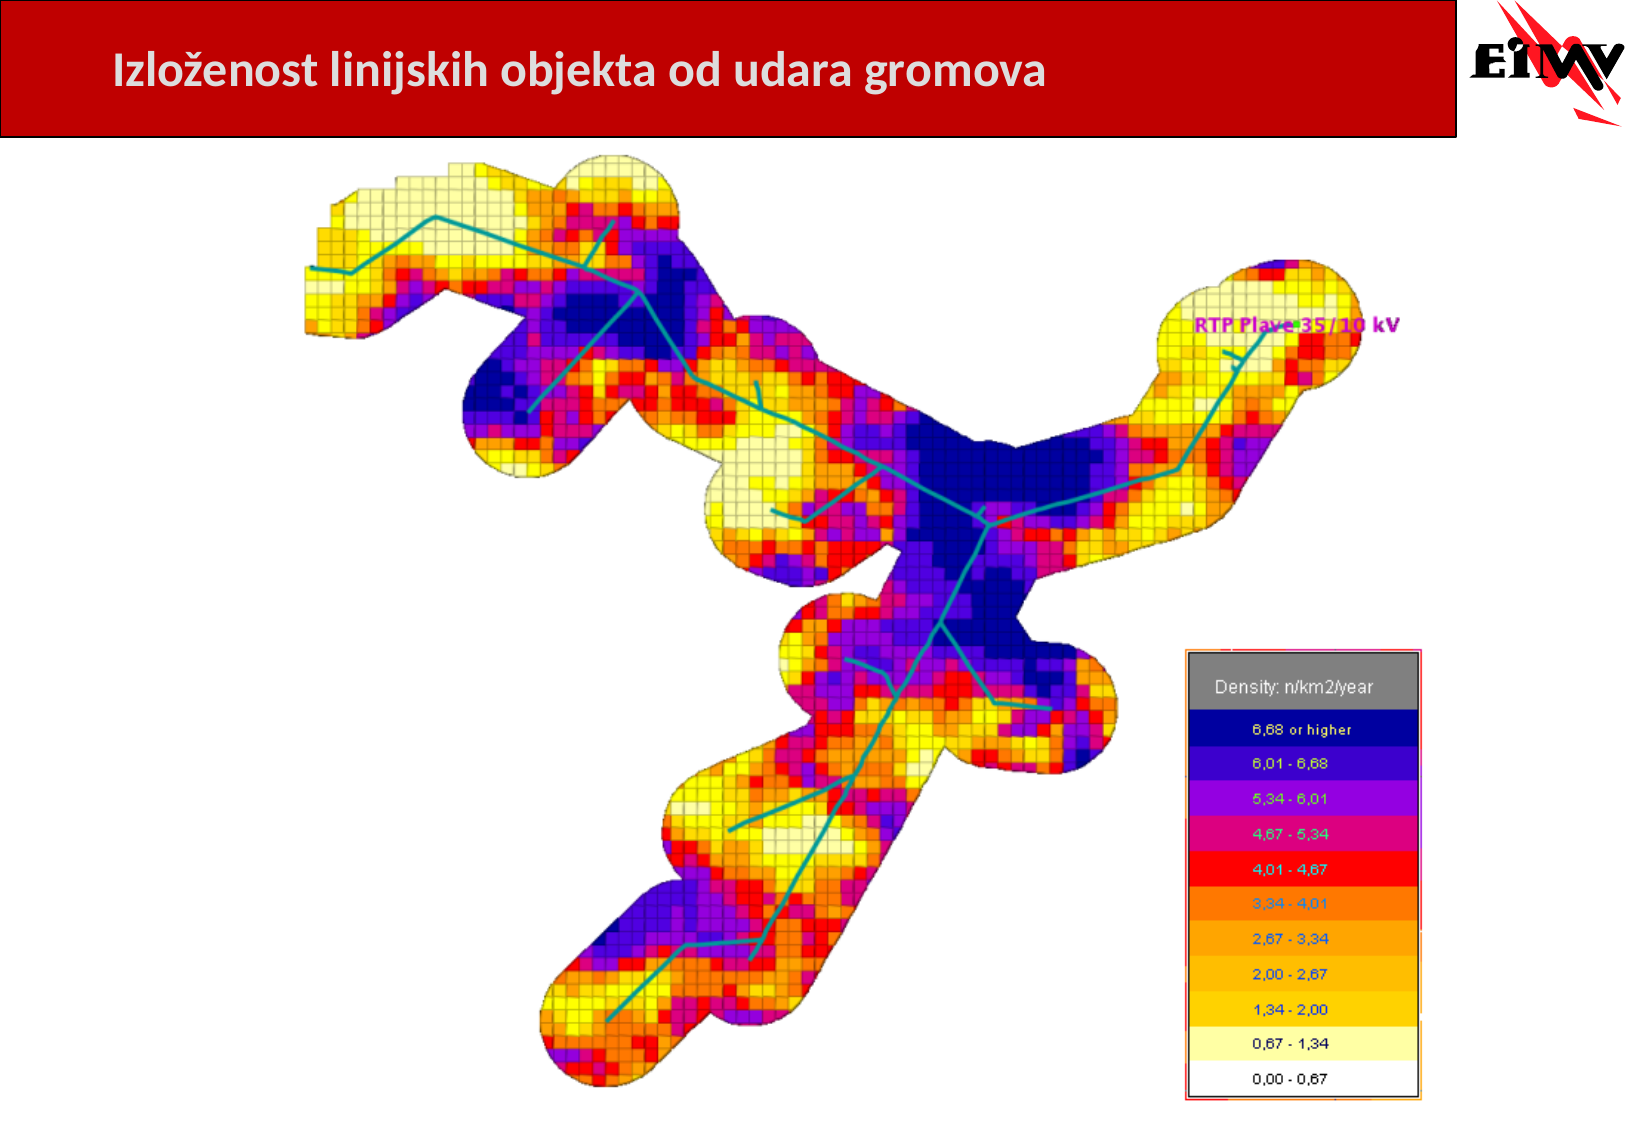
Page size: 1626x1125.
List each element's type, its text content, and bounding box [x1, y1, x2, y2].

title Izloženost linijskih objekta od udara gromova [112, 3, 1459, 130]
picture [247, 142, 1432, 1105]
